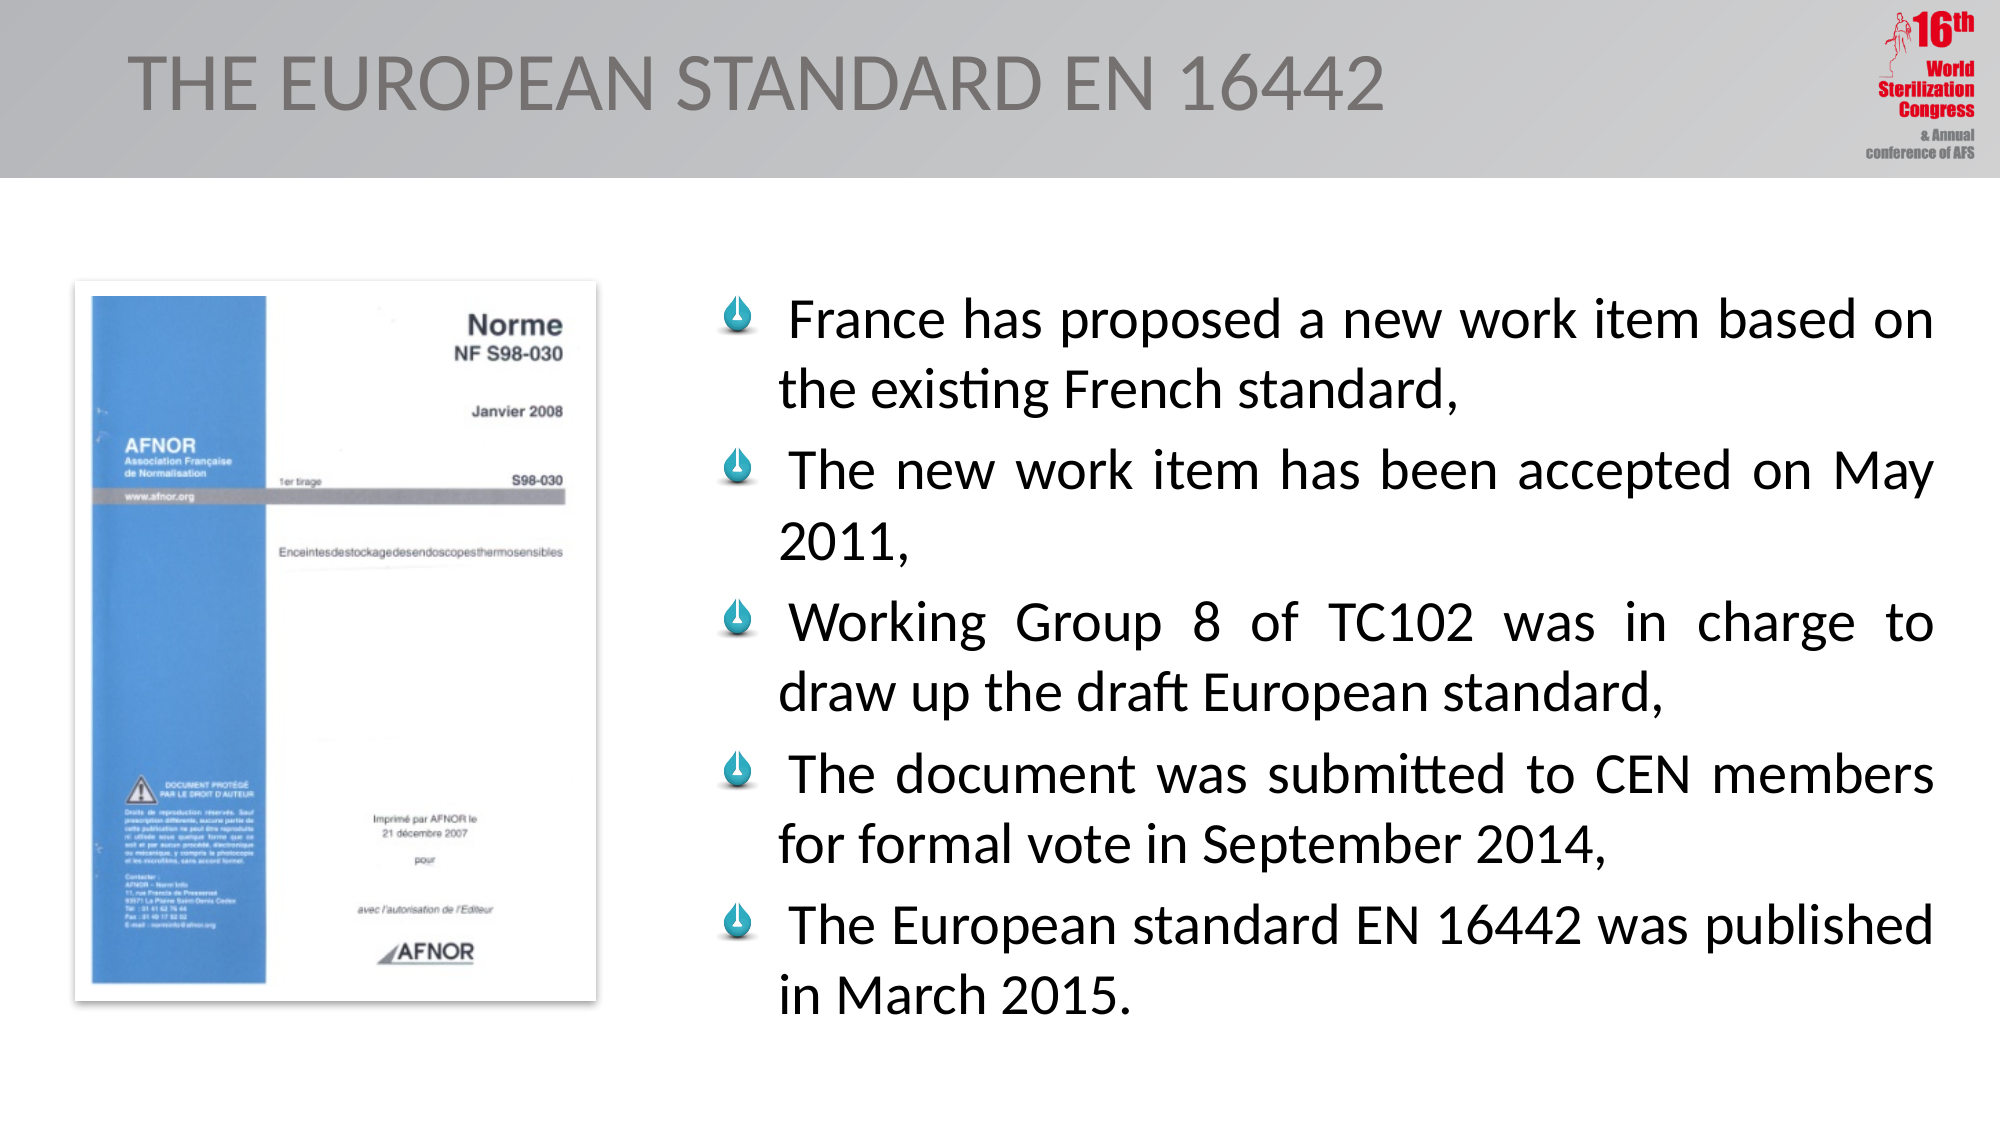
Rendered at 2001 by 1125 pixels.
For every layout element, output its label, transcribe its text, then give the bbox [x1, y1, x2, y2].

picture [686, 446, 757, 487]
picture [686, 901, 757, 942]
text_box France has proposed a new work item based on the existing French standard, The new work item has been accepted on May 2011, Working Group 8 of TC102 was in charge to draw up the draft European standard, The document was submitted to CEN members for formal vote in September 2014, The European standard EN 16442 was published in March 2015. [644, 272, 1951, 1015]
picture [686, 749, 757, 791]
title THE EUROPEAN STANDARD EN 16442 [112, 31, 1720, 234]
text_box [0, 0, 2000, 178]
picture [686, 294, 757, 336]
picture [1840, 5, 2000, 165]
picture [686, 597, 757, 639]
picture [89, 295, 582, 987]
